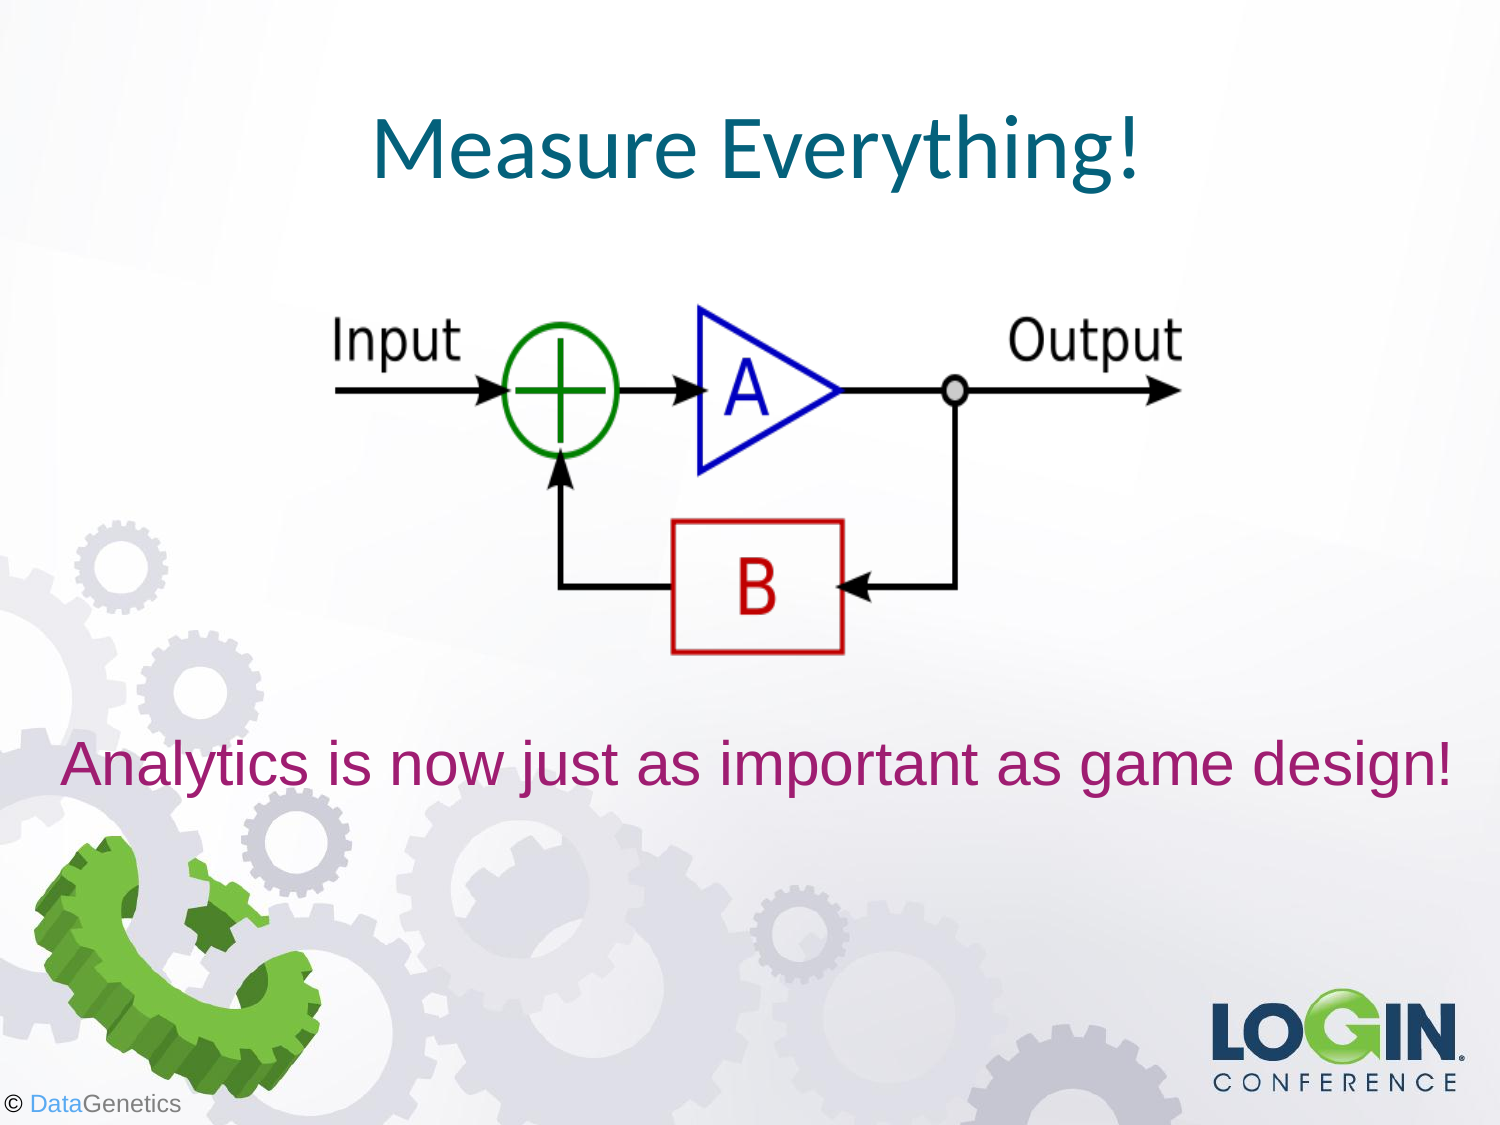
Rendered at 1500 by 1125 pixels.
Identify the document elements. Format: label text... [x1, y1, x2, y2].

text_box Analytics is now just as important as game design! [36, 715, 1480, 806]
title Measure Everything! [82, 60, 1434, 224]
picture [0, 0, 1500, 1125]
